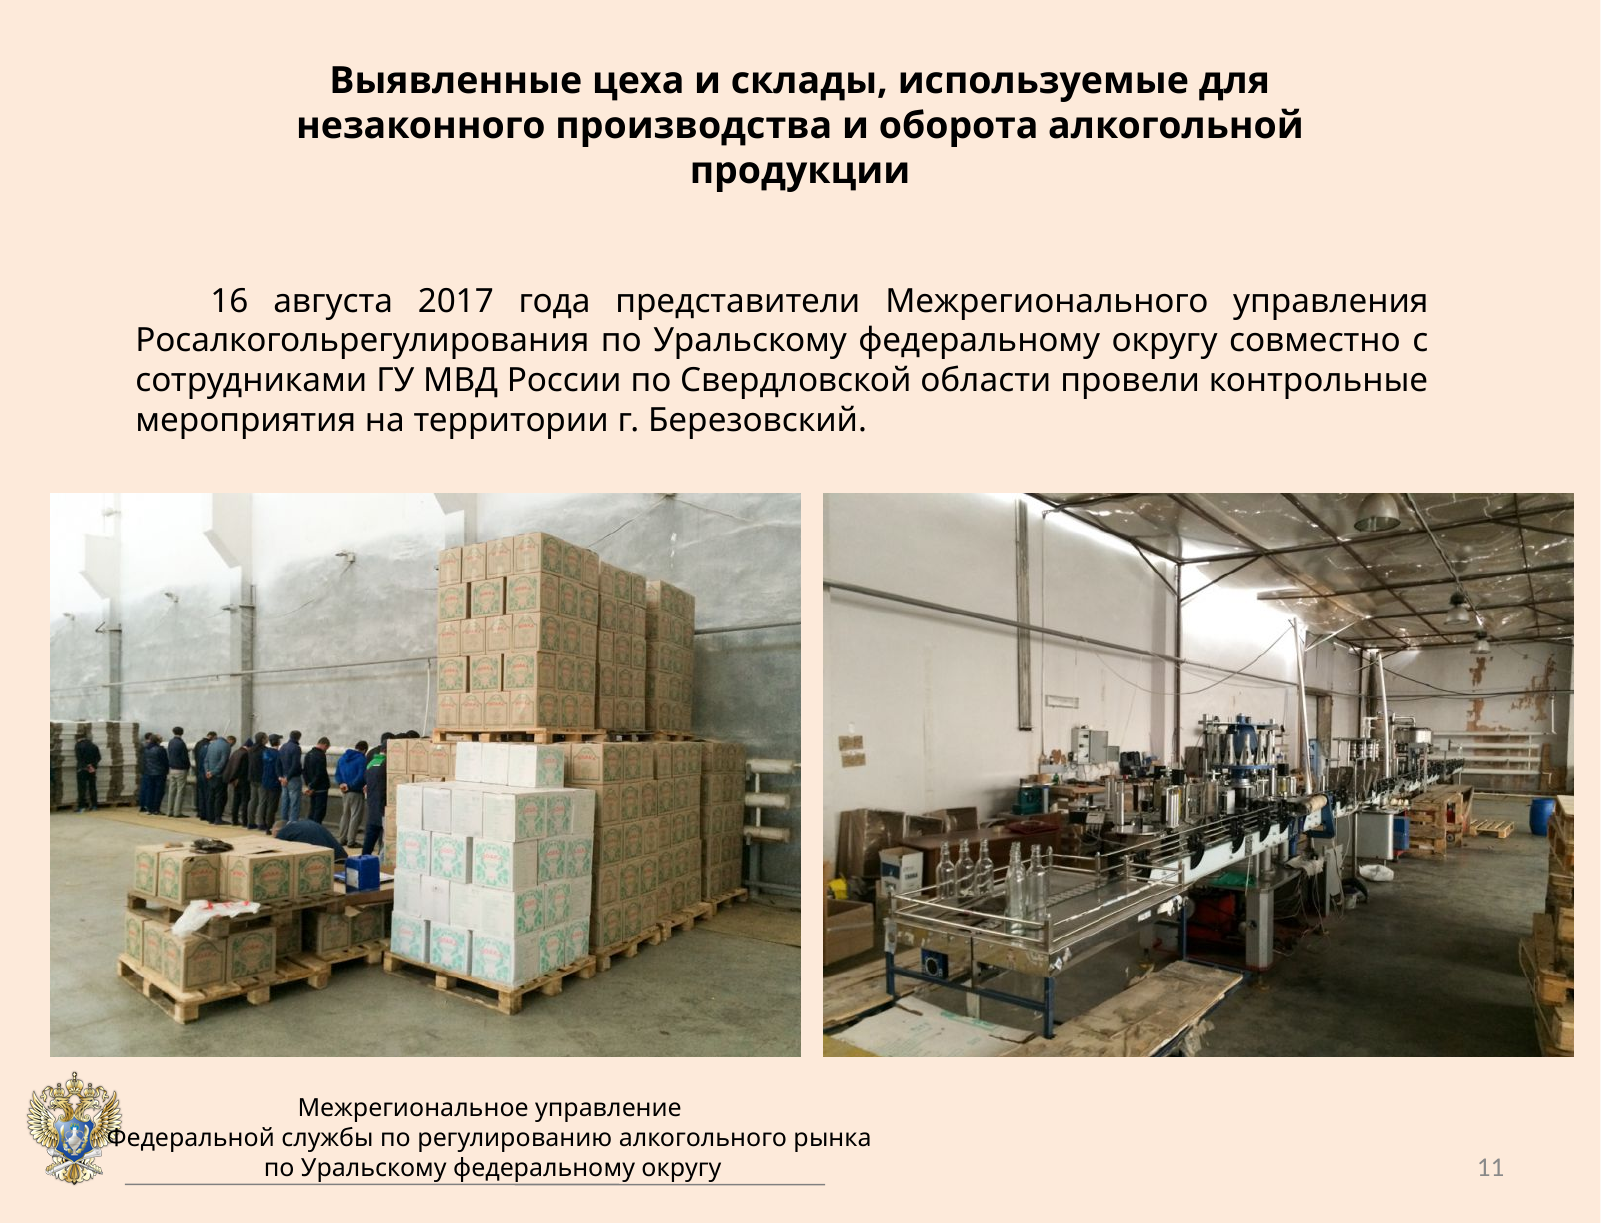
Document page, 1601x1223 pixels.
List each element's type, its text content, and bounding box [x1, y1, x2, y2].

picture [823, 493, 1574, 1058]
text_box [24, 1069, 874, 1221]
picture [49, 493, 801, 1058]
text_box Выявленные цеха и склады, используемые для незаконного производства и оборота алкогольной продукции [272, 48, 1328, 199]
text_box 16 августа 2017 года представители Межрегионального управления Росалкогольрегулирования по Уральскому федеральному округу совместно с сотрудниками ГУ МВД России по Свердловской области провели контрольные мероприятия на территории г. Березовский. [120, 271, 1445, 526]
slide_number 11 [1147, 1133, 1521, 1199]
